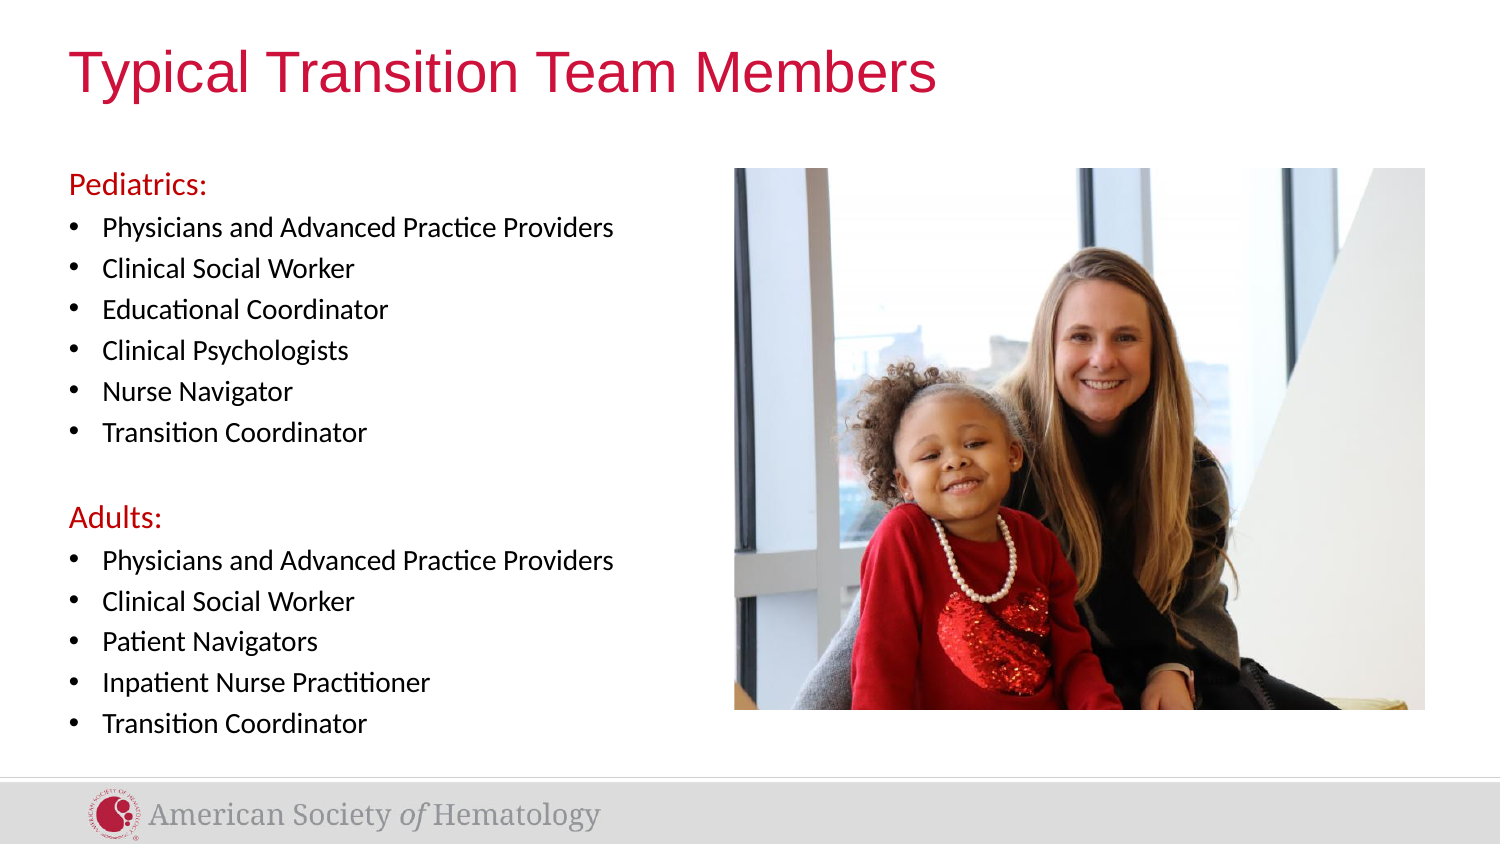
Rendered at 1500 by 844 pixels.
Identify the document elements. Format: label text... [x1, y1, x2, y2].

title Typical Transition Team Members [54, 27, 1405, 115]
list Pediatrics: Physicians and Advanced Practice Providers Clinical Social Worker Educational Coordinator Clinical Psychologists Nurse Navigator Transition Coordinator Adults: Physicians and Advanced Practice Providers Clinical Social Worker Patient Navigators Inpatient Nurse Practitioner Transition Coordinator [54, 155, 767, 750]
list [733, 167, 1426, 710]
picture [0, 0, 1500, 844]
